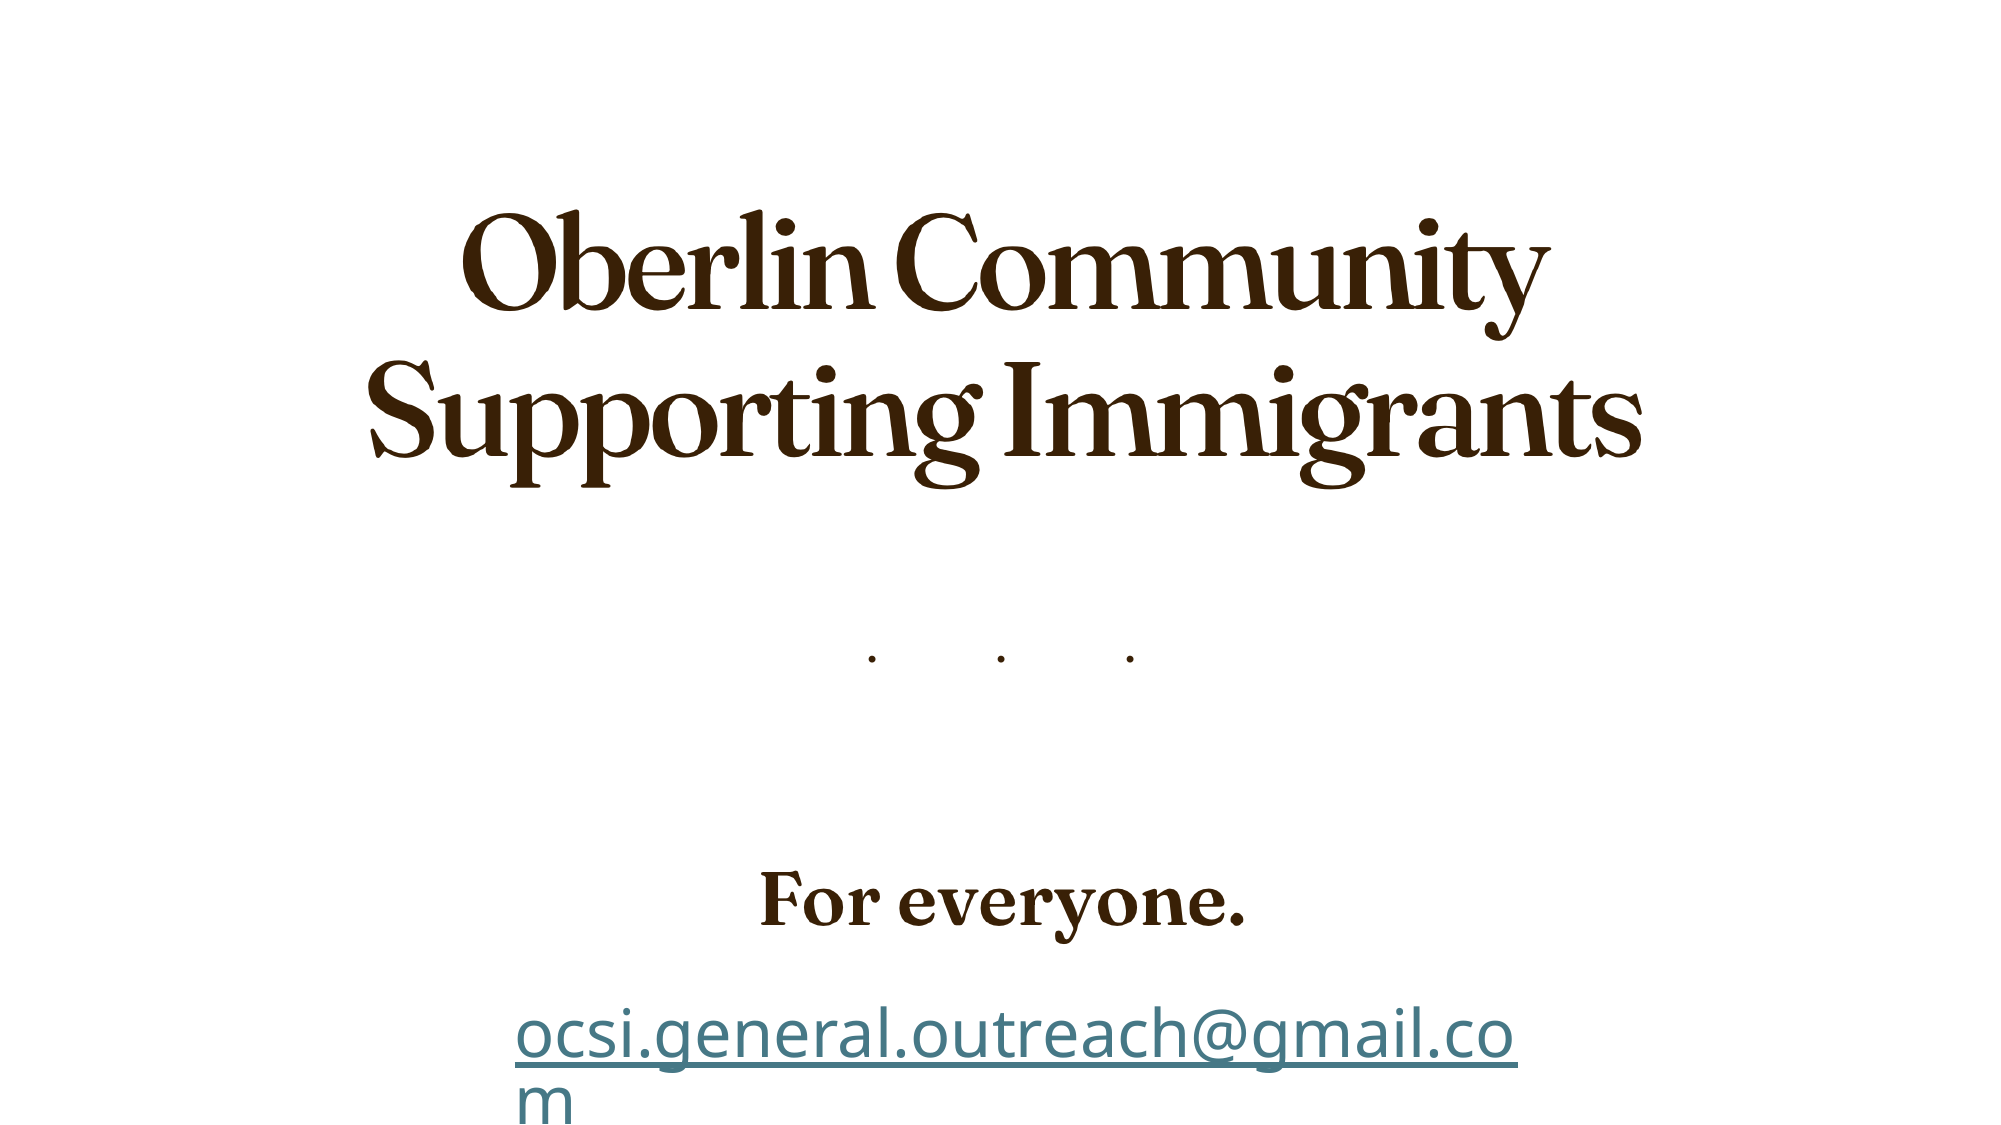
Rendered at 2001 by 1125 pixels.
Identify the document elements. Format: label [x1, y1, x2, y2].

picture [206, 0, 1794, 1125]
